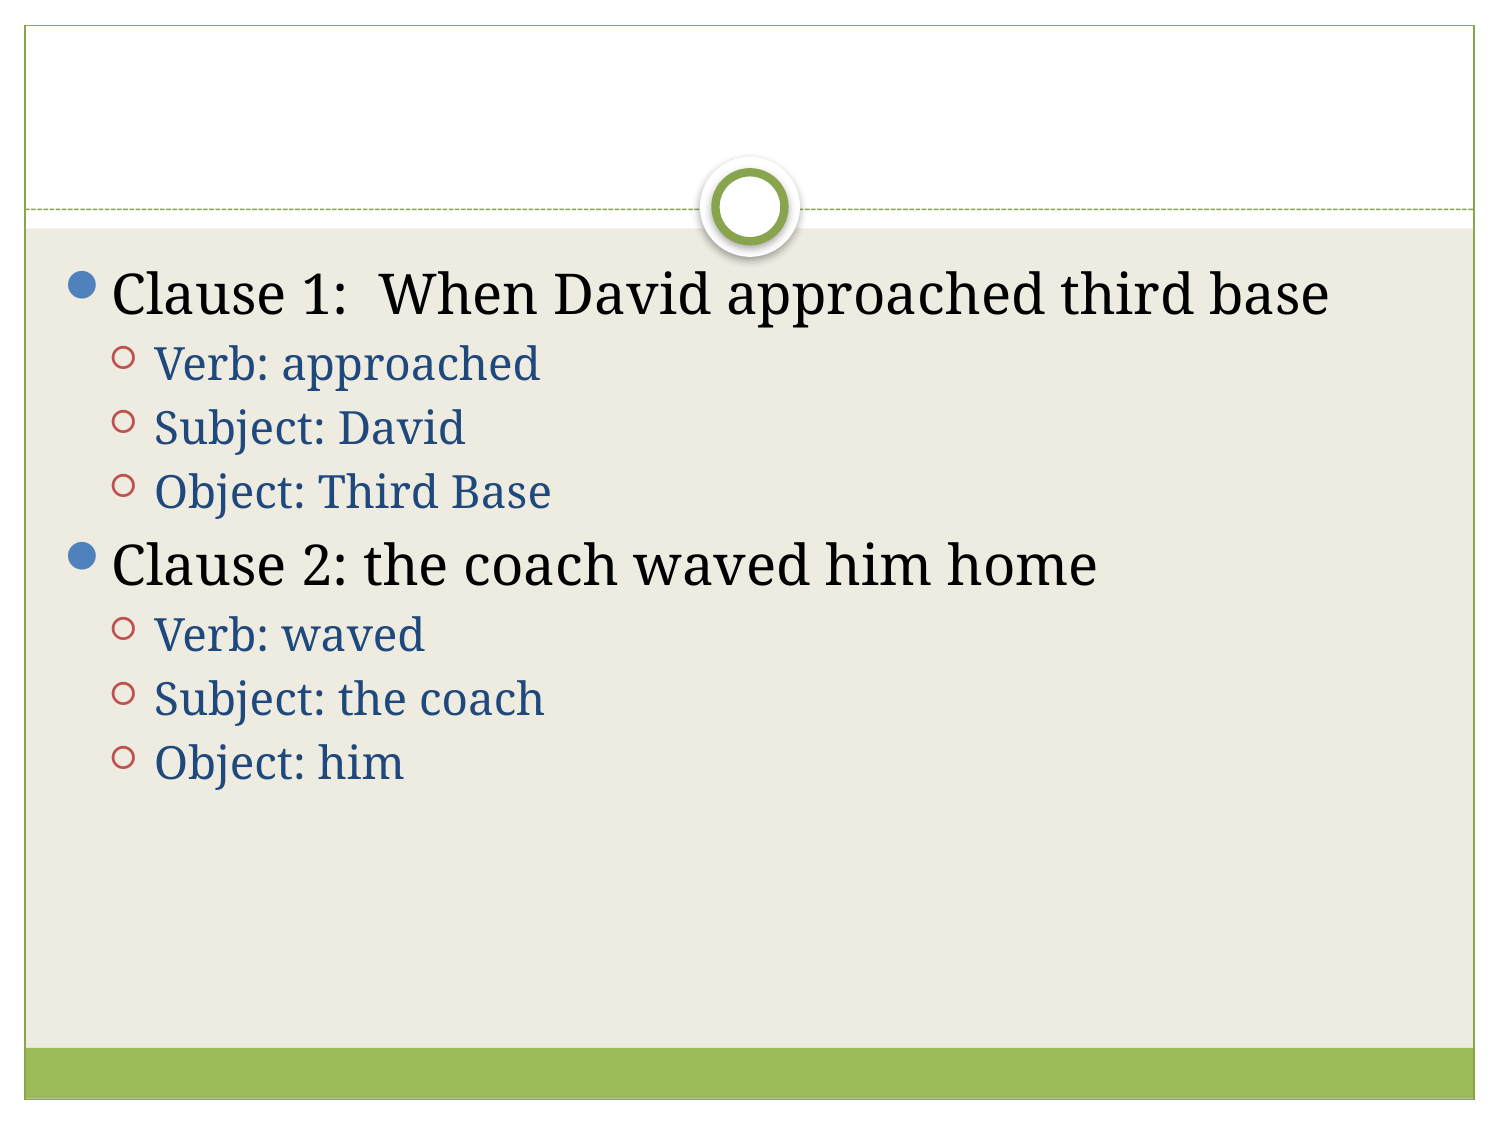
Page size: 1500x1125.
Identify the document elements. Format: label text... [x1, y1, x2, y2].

list Clause 1: When David approached third base Verb: approached Subject: David Object: Third Base Clause 2: the coach waved him home Verb: waved Subject: the coach Object: him [49, 250, 1445, 1001]
